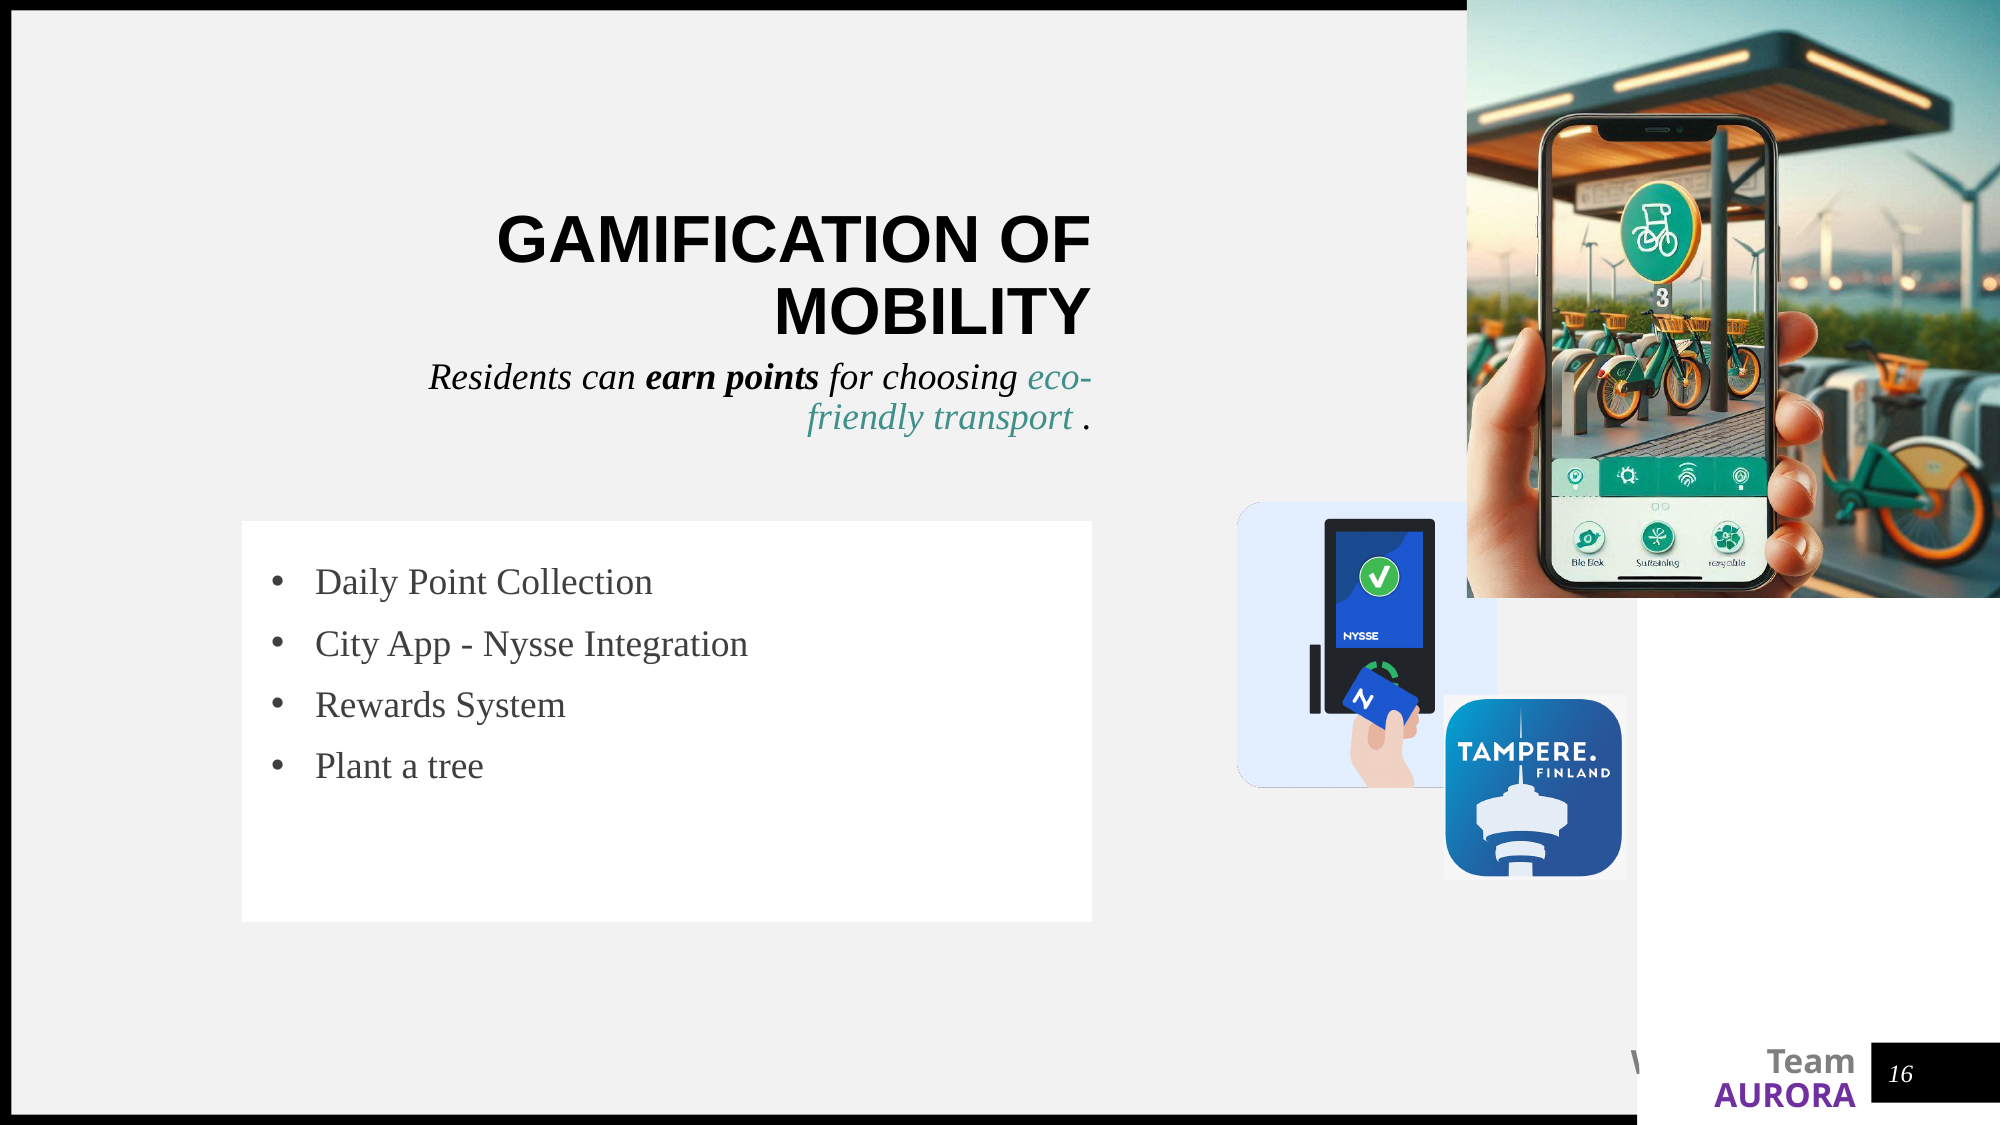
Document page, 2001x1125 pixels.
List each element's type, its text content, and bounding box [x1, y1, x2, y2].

picture [1237, 0, 2000, 880]
text_box Team AURORA [1639, 1039, 1857, 1115]
list Daily Point Collection City App - Nysse Integration Rewards System Plant a tree [241, 521, 1093, 923]
title GAMIFICATION OF MOBILITY [241, 241, 1093, 313]
slide_number 16 [1877, 1050, 1924, 1096]
list Residents can earn points for choosing eco-friendly transport . [354, 357, 1093, 477]
